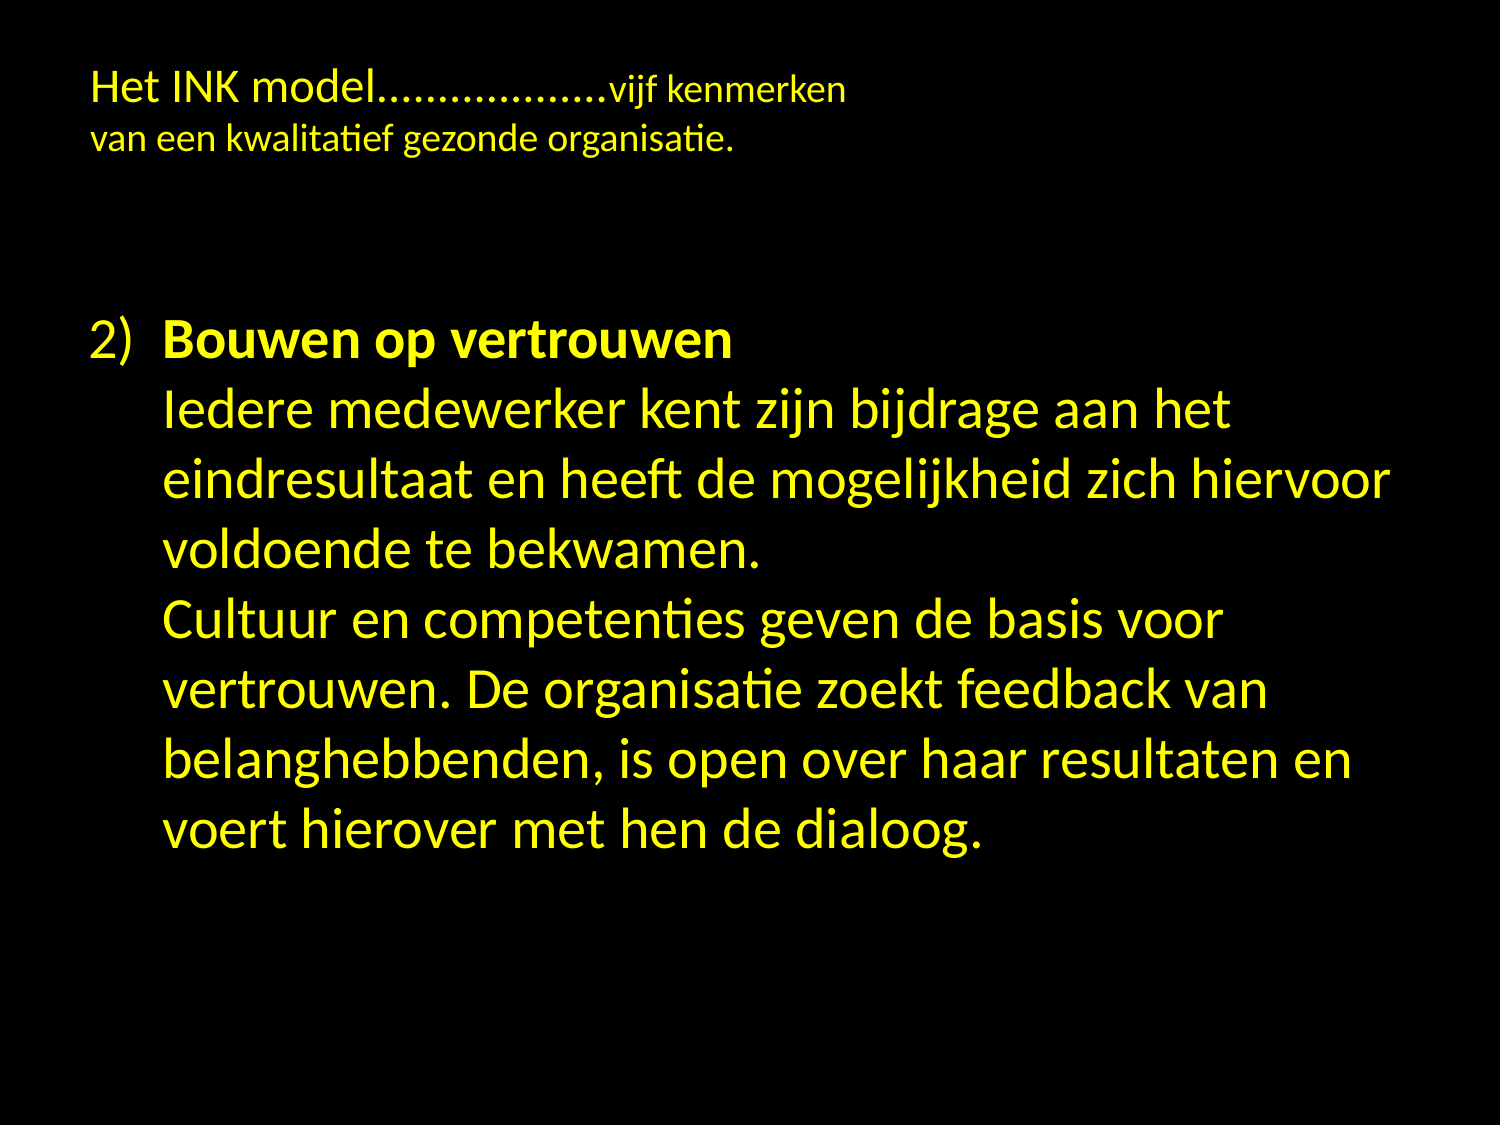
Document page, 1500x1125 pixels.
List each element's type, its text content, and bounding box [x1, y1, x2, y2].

title Het INK model...................vijf kenmerken van een kwalitatief gezonde organisatie. [75, 45, 1429, 168]
text_box 2) Bouwen op vertrouwen Iedere medewerker kent zijn bijdrage aan het eindresultaat en heeft de mogelijkheid zich hiervoor voldoende te bekwamen. Cultuur en competenties geven de basis voor vertrouwen. De organisatie zoekt feedback van belanghebbenden, is open over haar resultaten en voert hierover met hen de dialoog. [73, 293, 1440, 868]
